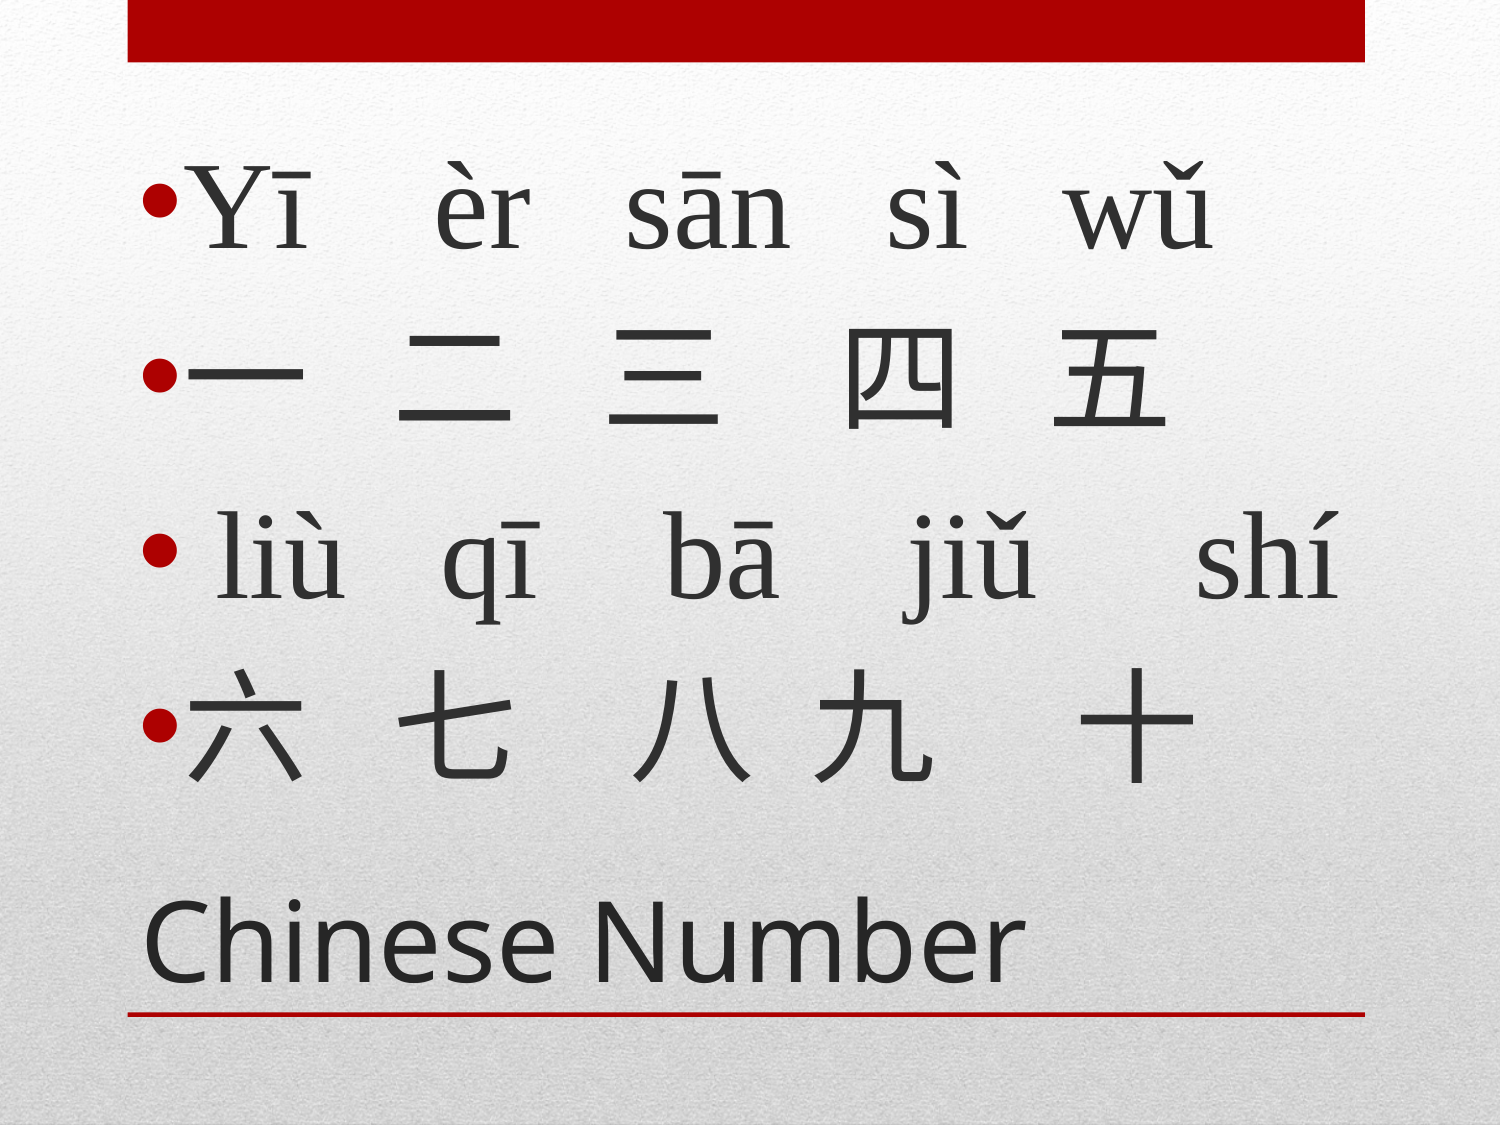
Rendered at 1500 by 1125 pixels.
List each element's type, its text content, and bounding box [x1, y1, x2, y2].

title Chinese Number [125, 857, 1238, 1013]
list Yī èr sān sì wǔ 一 二 三 四 五 liù qī bā jiǔ shí 六 七 八 九 十 [123, 66, 1362, 857]
